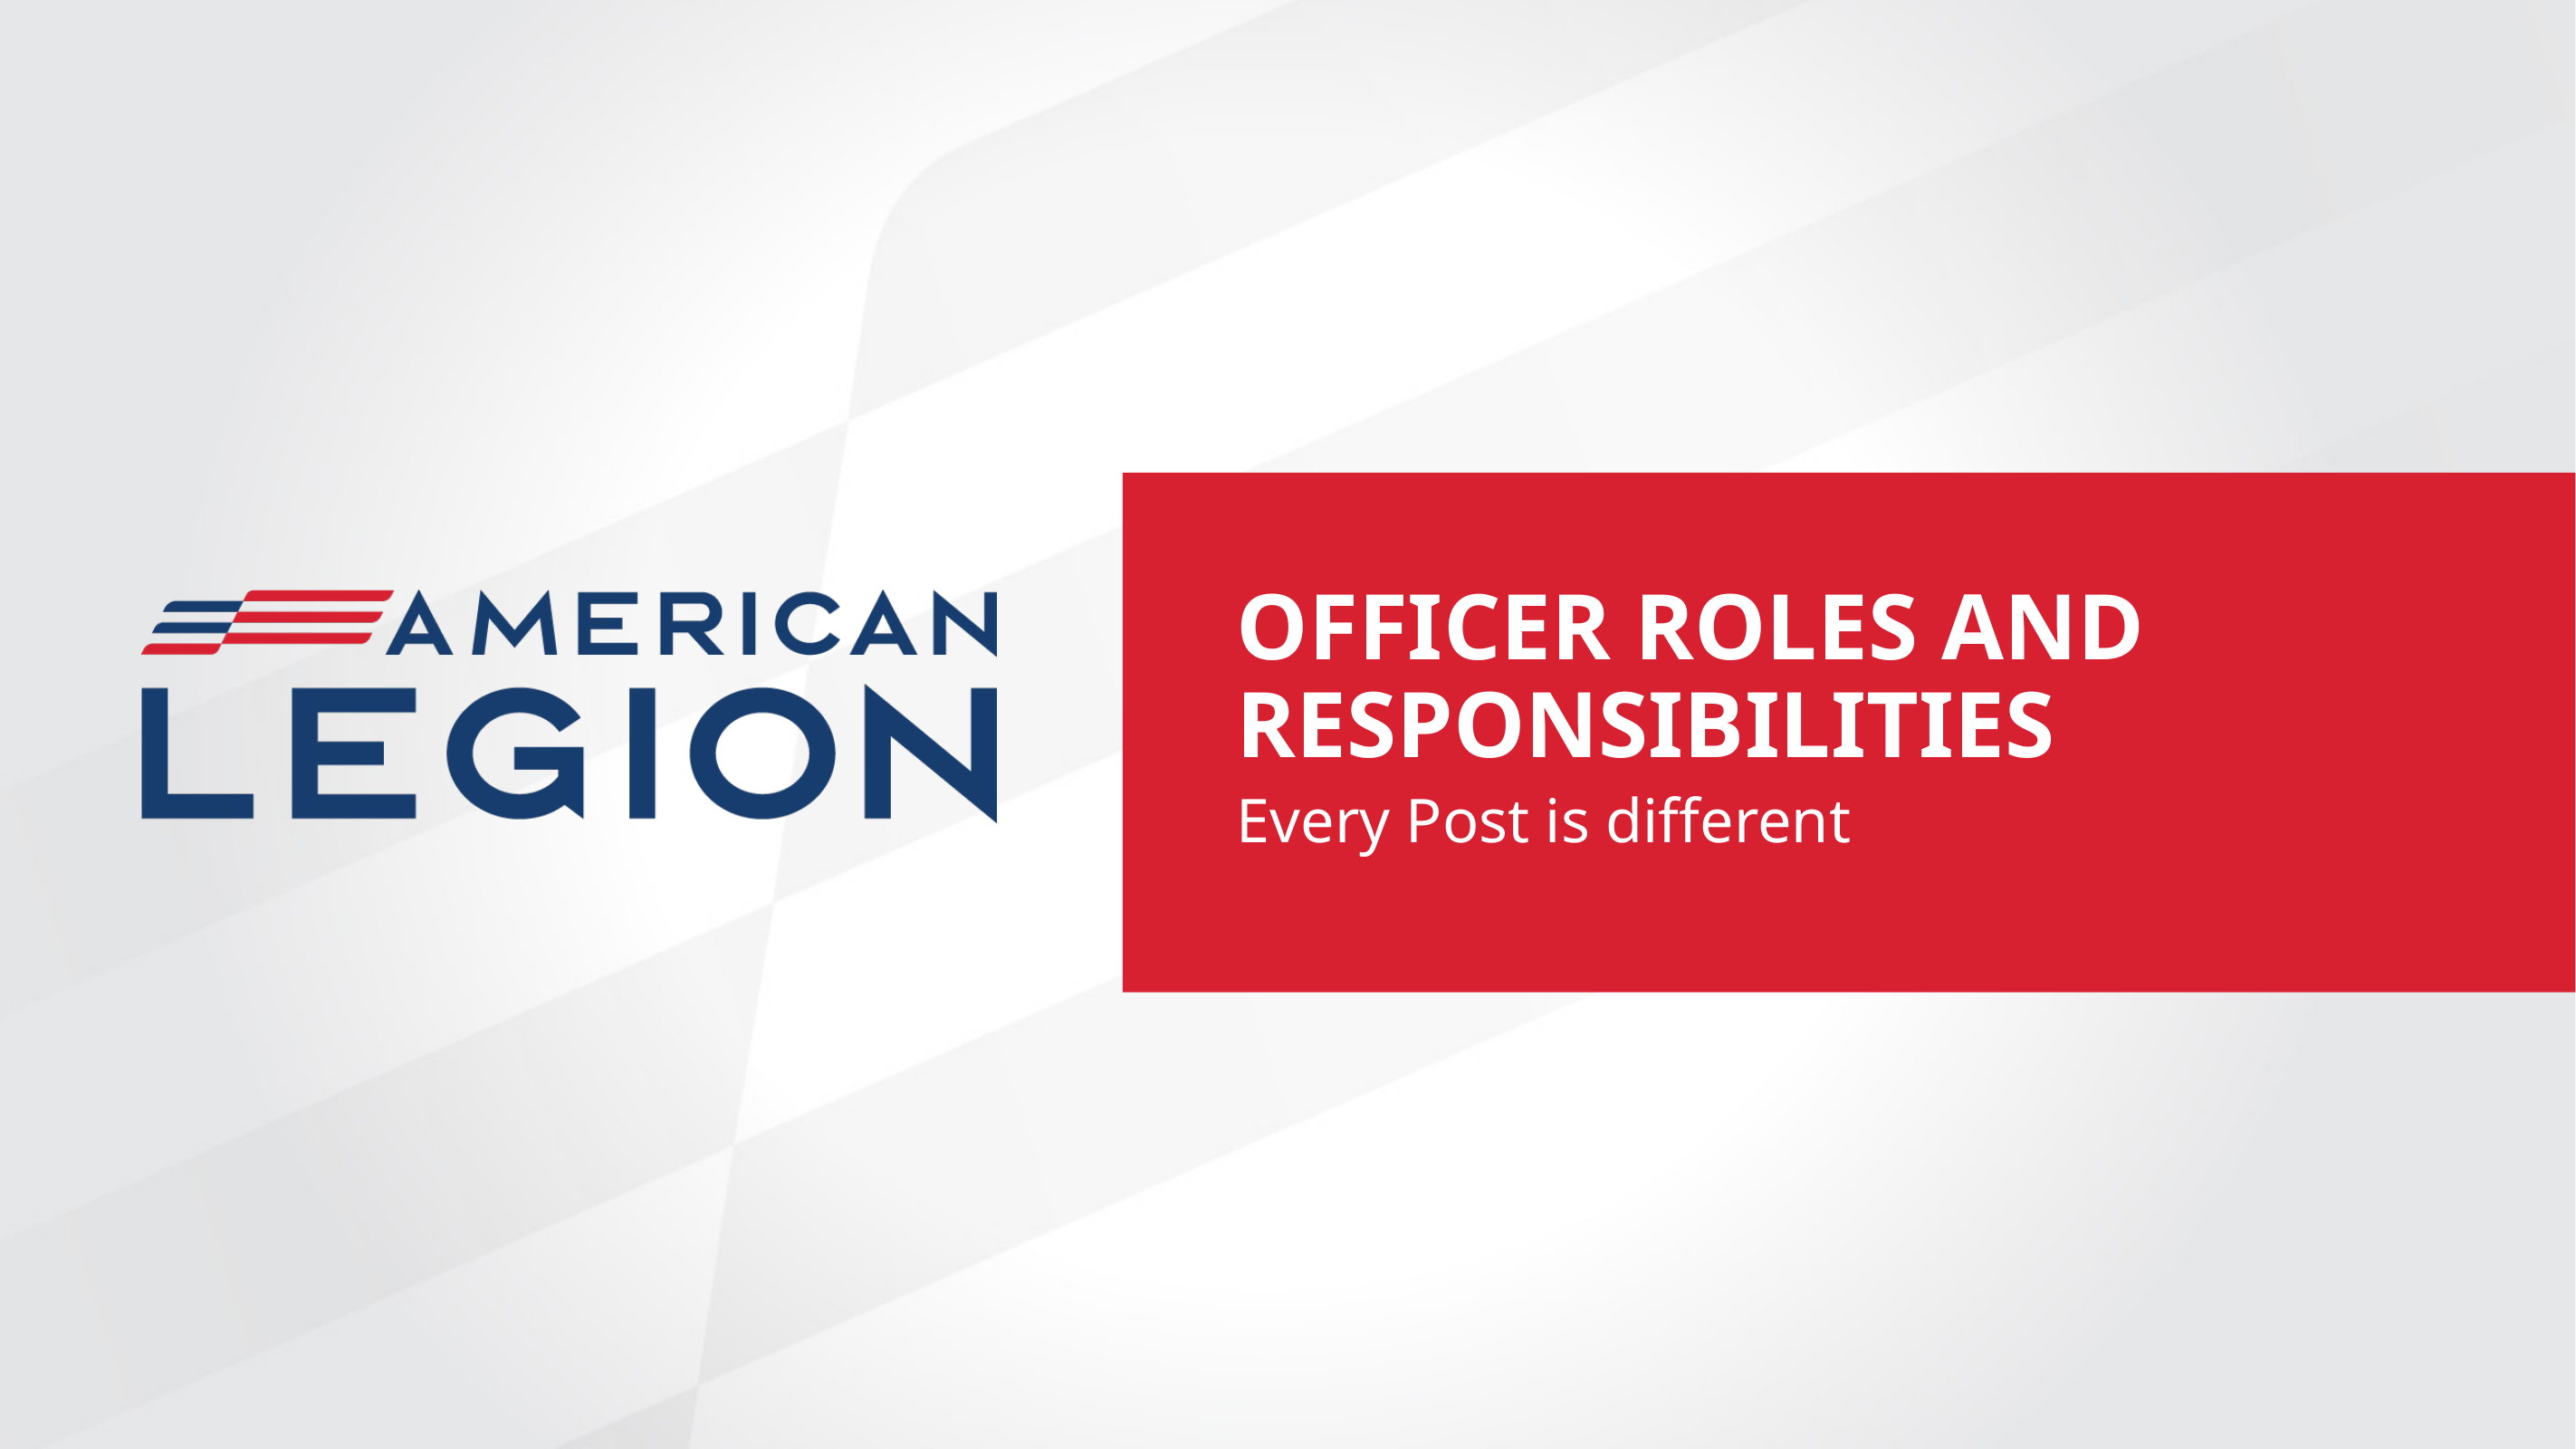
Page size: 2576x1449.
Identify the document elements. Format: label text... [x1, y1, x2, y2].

picture [0, 0, 2576, 1449]
list Officer roles and responsibilities [1222, 574, 2513, 741]
subtitle Every Post is different [1222, 774, 2389, 922]
